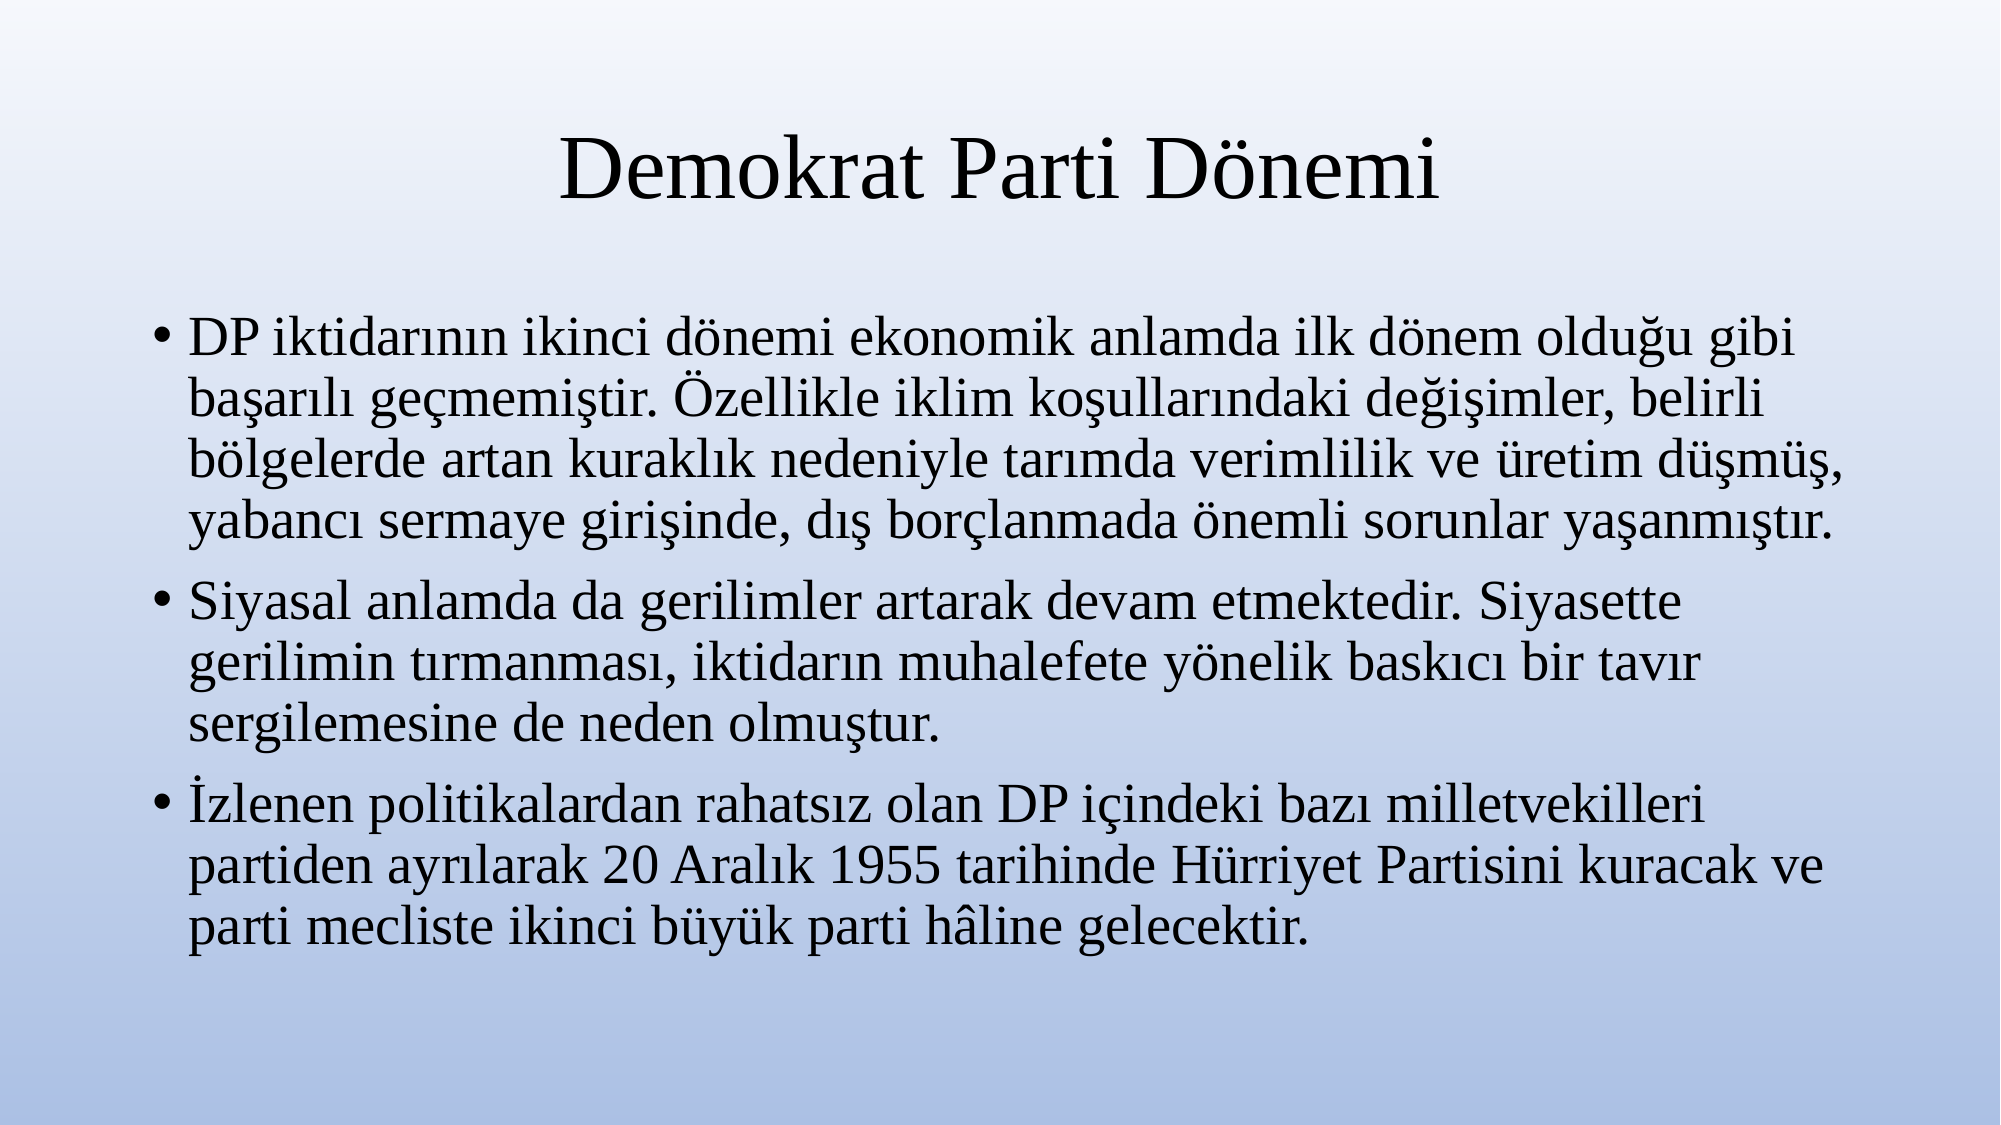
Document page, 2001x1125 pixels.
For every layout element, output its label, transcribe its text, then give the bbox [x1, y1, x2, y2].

list DP iktidarının ikinci dönemi ekonomik anlamda ilk dönem olduğu gibi başarılı geçmemiştir. Özellikle iklim koşullarındaki değişimler, belirli bölgelerde artan kuraklık nedeniyle tarımda verimlilik ve üretim düşmüş, yabancı sermaye girişinde, dış borçlanmada önemli sorunlar yaşanmıştır. Siyasal anlamda da gerilimler artarak devam etmektedir. Siyasette gerilimin tırmanması, iktidarın muhalefete yönelik baskıcı bir tavır sergilemesine de neden olmuştur. İzlenen politikalardan rahatsız olan DP içindeki bazı milletvekilleri partiden ayrılarak 20 Aralık 1955 tarihinde Hürriyet Partisini kuracak ve parti mecliste ikinci büyük parti hâline gelecektir. [137, 299, 1863, 1014]
title Demokrat Parti Dönemi [137, 59, 1863, 278]
